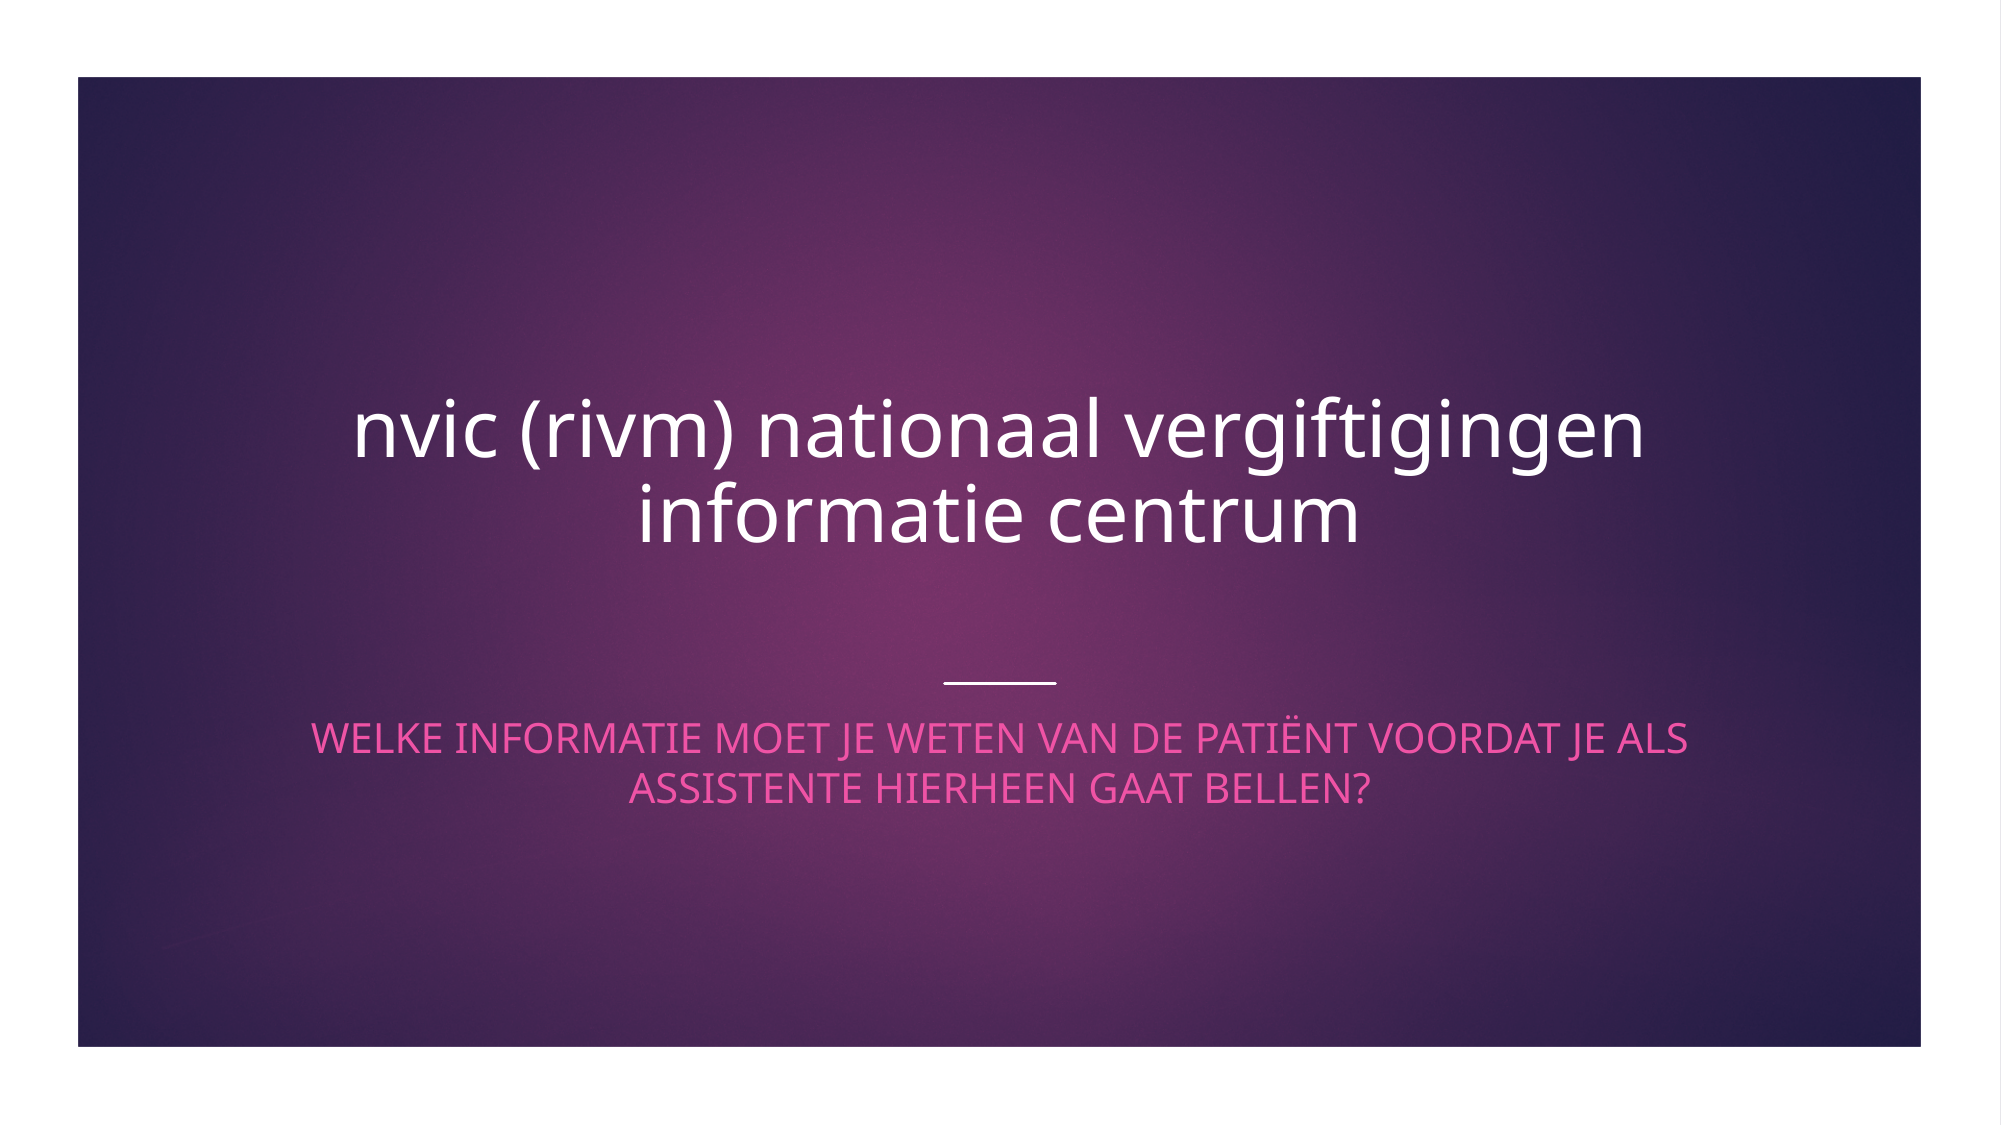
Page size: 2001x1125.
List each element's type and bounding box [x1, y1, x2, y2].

text_box [0, 0, 2000, 1125]
